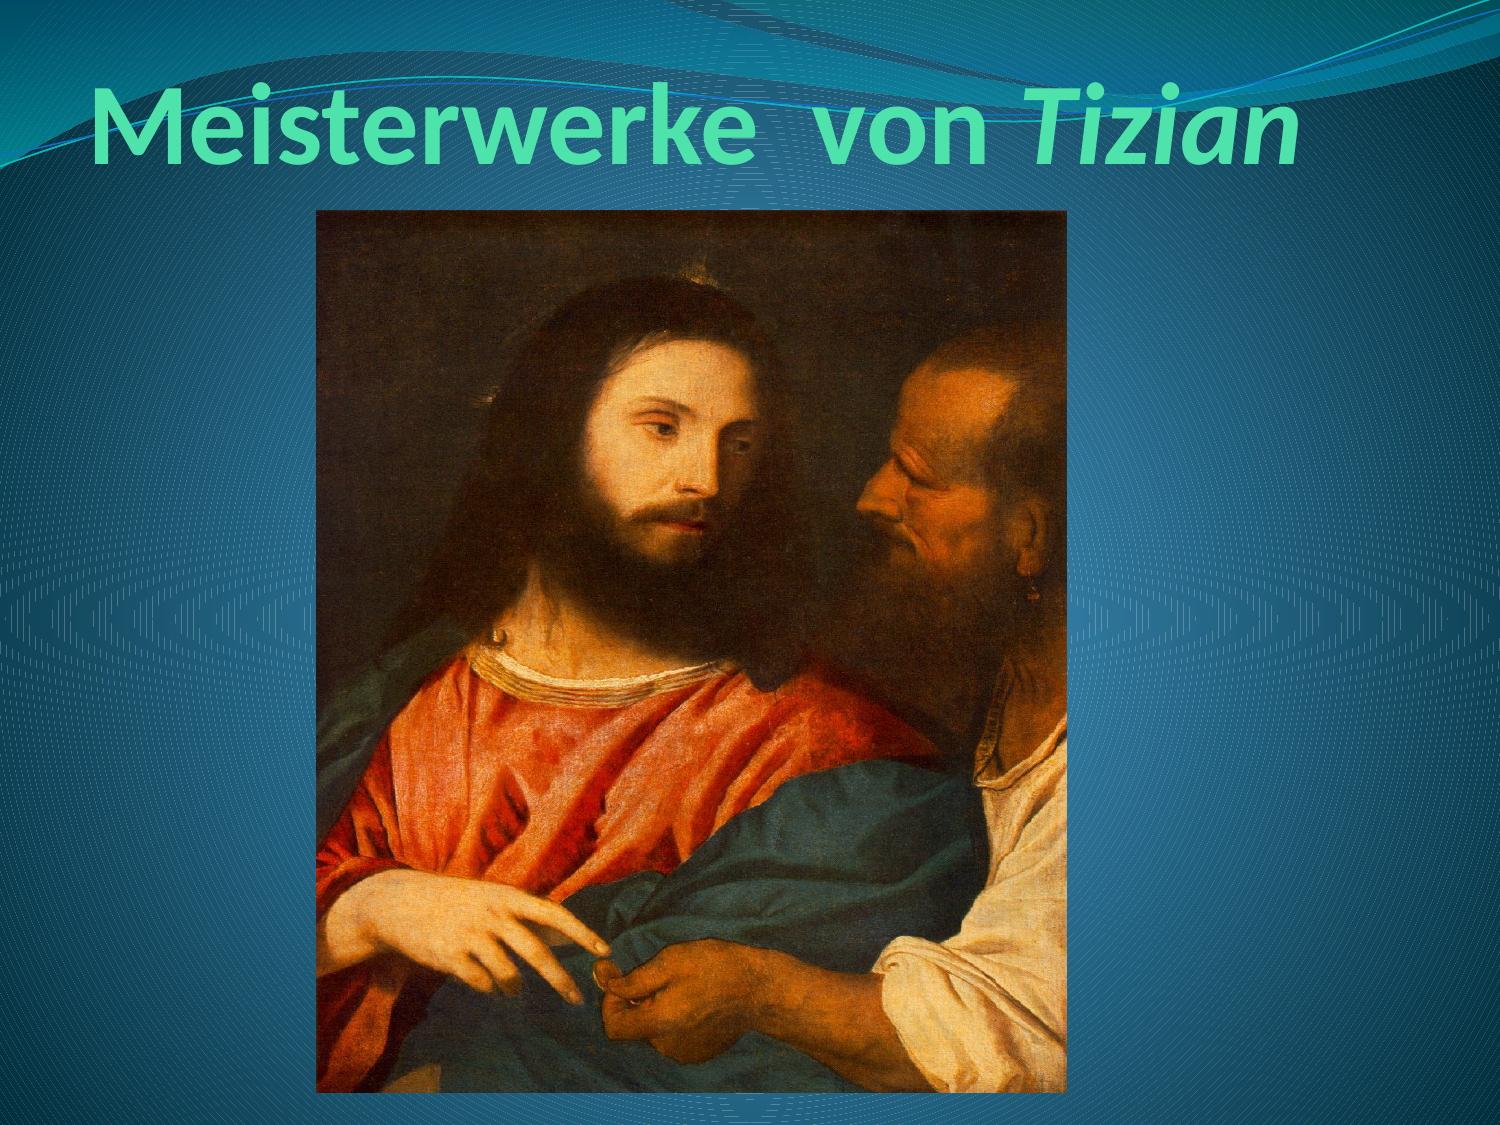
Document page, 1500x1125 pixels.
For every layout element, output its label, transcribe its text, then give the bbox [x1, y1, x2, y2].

title Meisterwerke von Tizian [86, 0, 1362, 188]
picture [316, 210, 1067, 1093]
